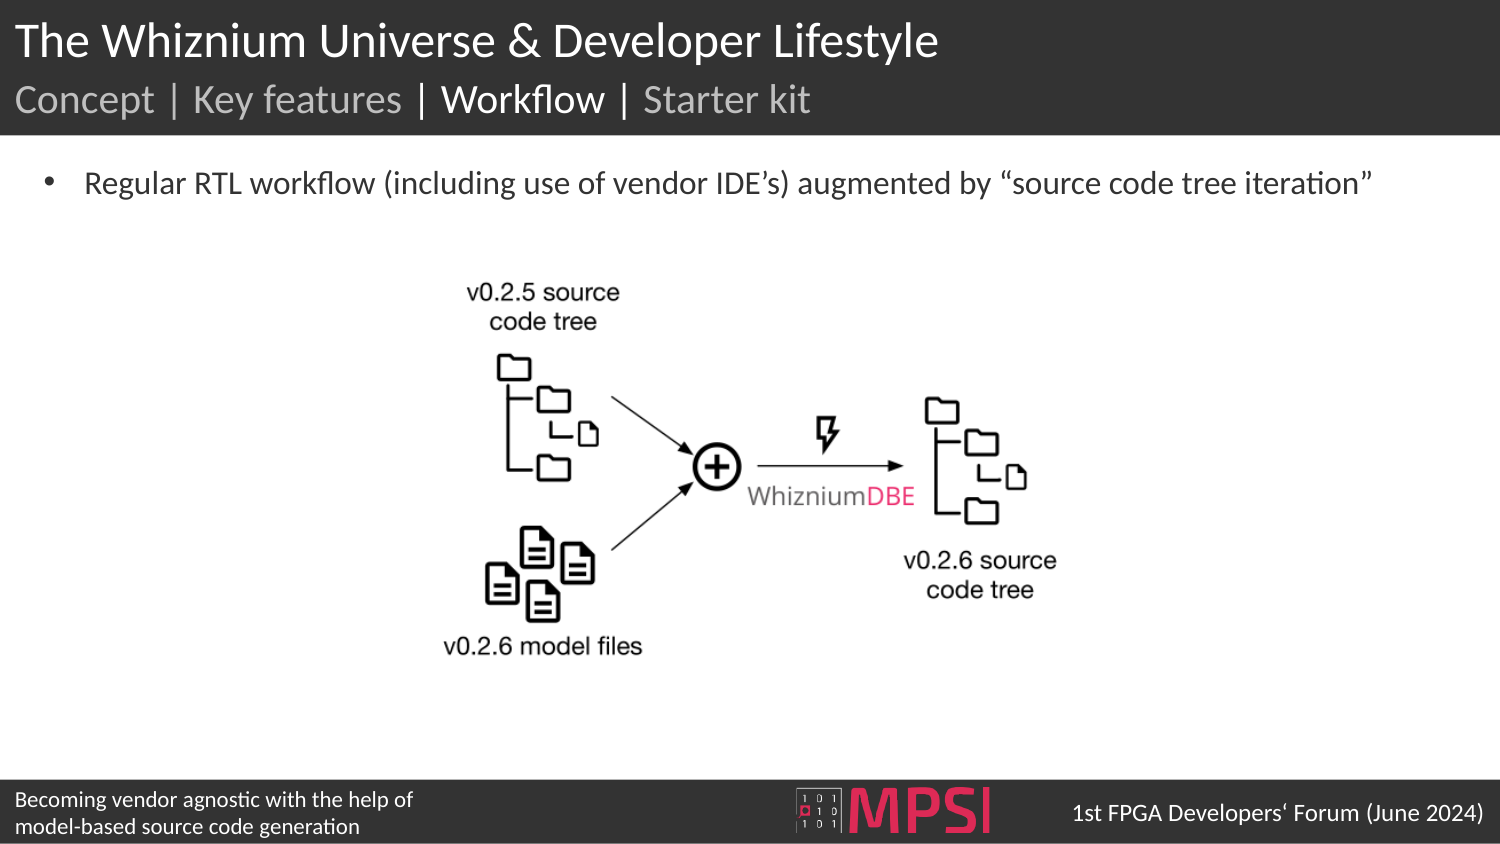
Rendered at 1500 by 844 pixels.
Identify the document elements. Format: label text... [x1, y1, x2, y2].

picture [434, 267, 1066, 670]
list Concept | Key features | Workflow | Starter kit [0, 83, 1500, 134]
title The Whiznium Universe & Developer Lifestyle [0, 2, 1500, 83]
list Regular RTL workflow (including use of vendor IDE’s) augmented by “source code tree iteration” [28, 154, 1474, 763]
